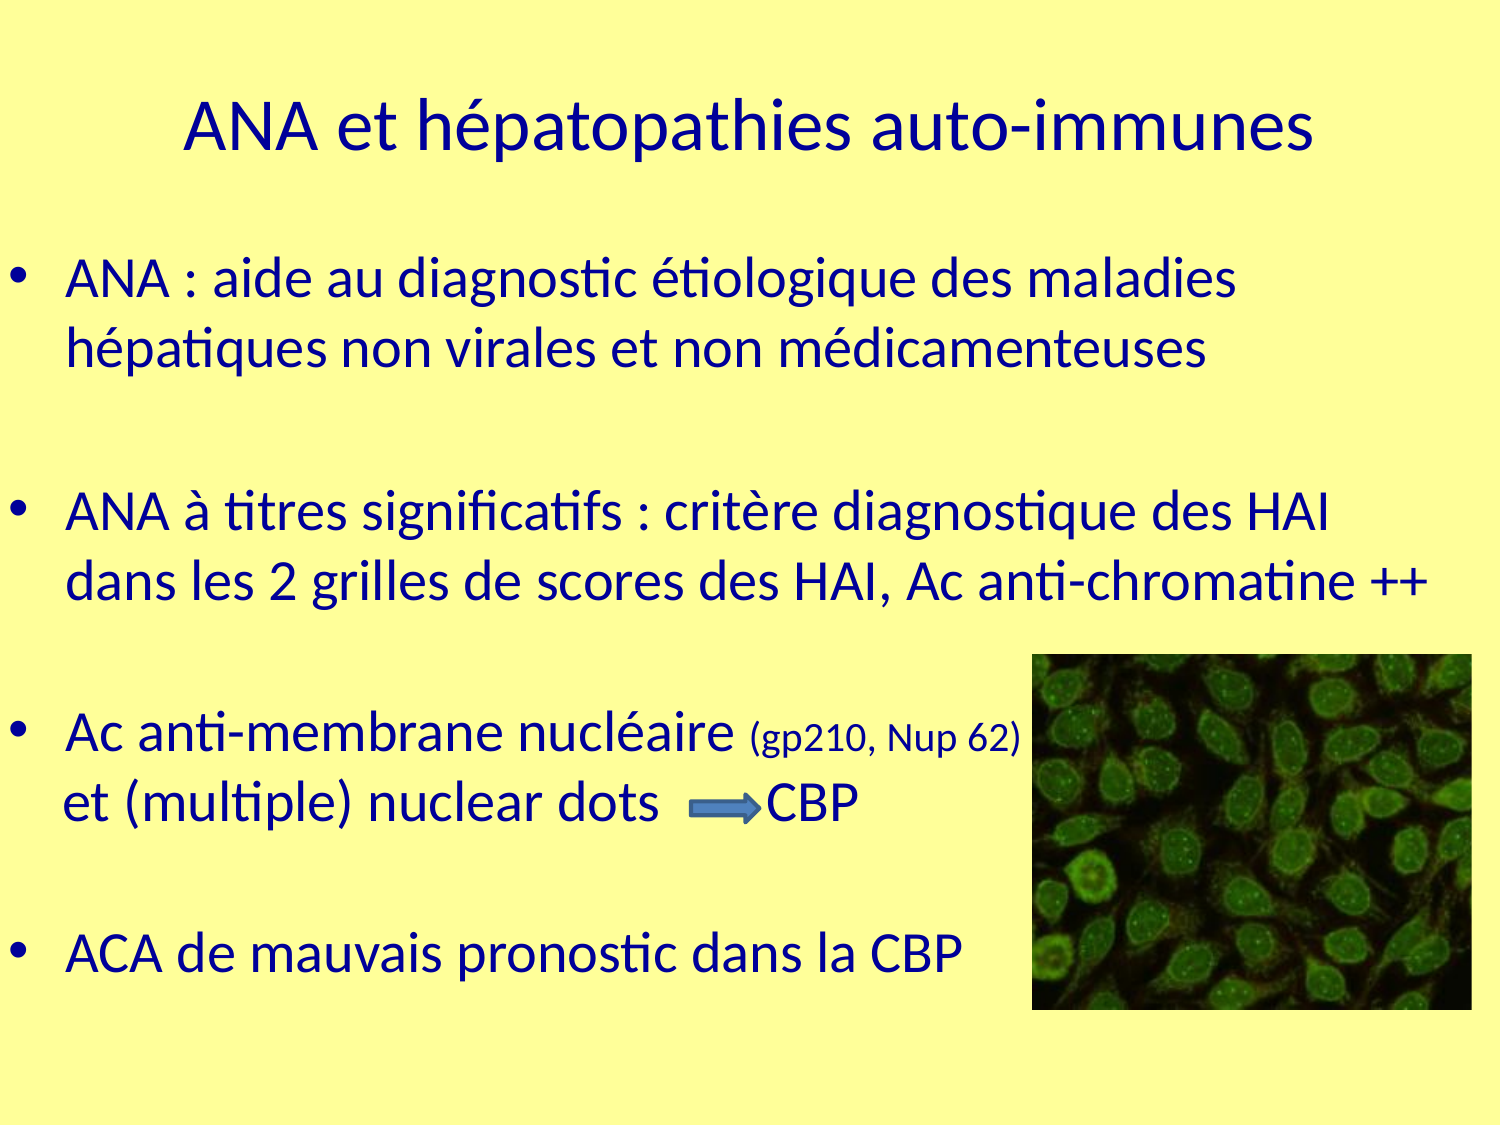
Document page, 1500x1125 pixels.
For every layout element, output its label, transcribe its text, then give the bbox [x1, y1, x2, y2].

picture [1031, 654, 1472, 1010]
title ANA et hépatopathies auto-immunes [75, 45, 1425, 197]
list ANA : aide au diagnostic étiologique des maladies hépatiques non virales et non médicamenteuses ANA à titres significatifs : critère diagnostique des HAI dans les 2 grilles de scores des HAI, Ac anti-chromatine ++ Ac anti-membrane nucléaire (gp210, Nup 62) et (multiple) nuclear dots CBP ACA de mauvais pronostic dans la CBP [0, 231, 1453, 1094]
text_box [688, 792, 762, 825]
